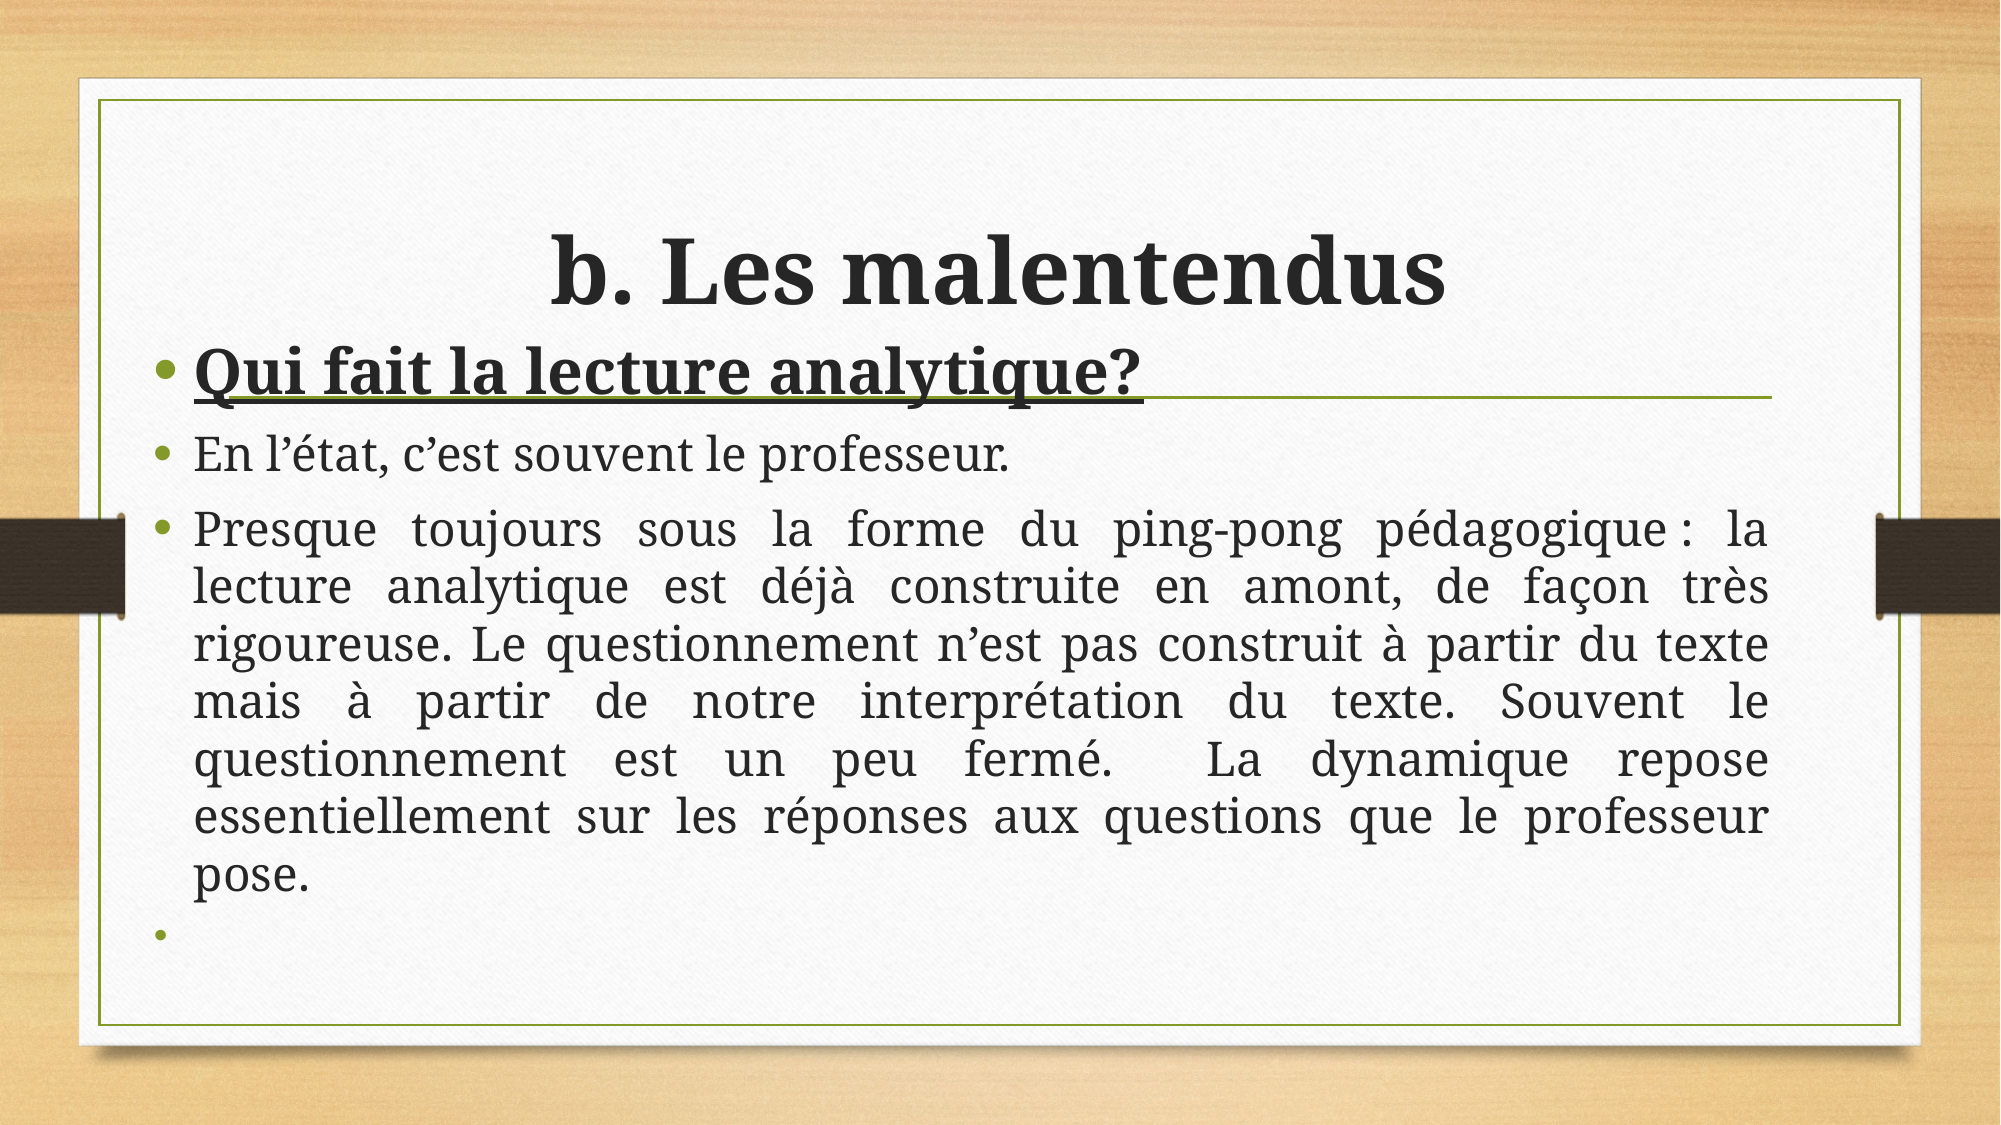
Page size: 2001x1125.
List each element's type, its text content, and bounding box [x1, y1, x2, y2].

picture [0, 0, 2001, 1125]
title b. Les malentendus [212, 161, 1788, 324]
list Qui fait la lecture analytique? En l’état, c’est souvent le professeur. Presque toujours sous la forme du ping-pong pédagogique : la lecture analytique est déjà construite en amont, de façon très rigoureuse. Le questionnement n’est pas construit à partir du texte mais à partir de notre interprétation du texte. Souvent le questionnement est un peu fermé. La dynamique repose essentiellement sur les réponses aux questions que le professeur pose. [138, 324, 1788, 964]
